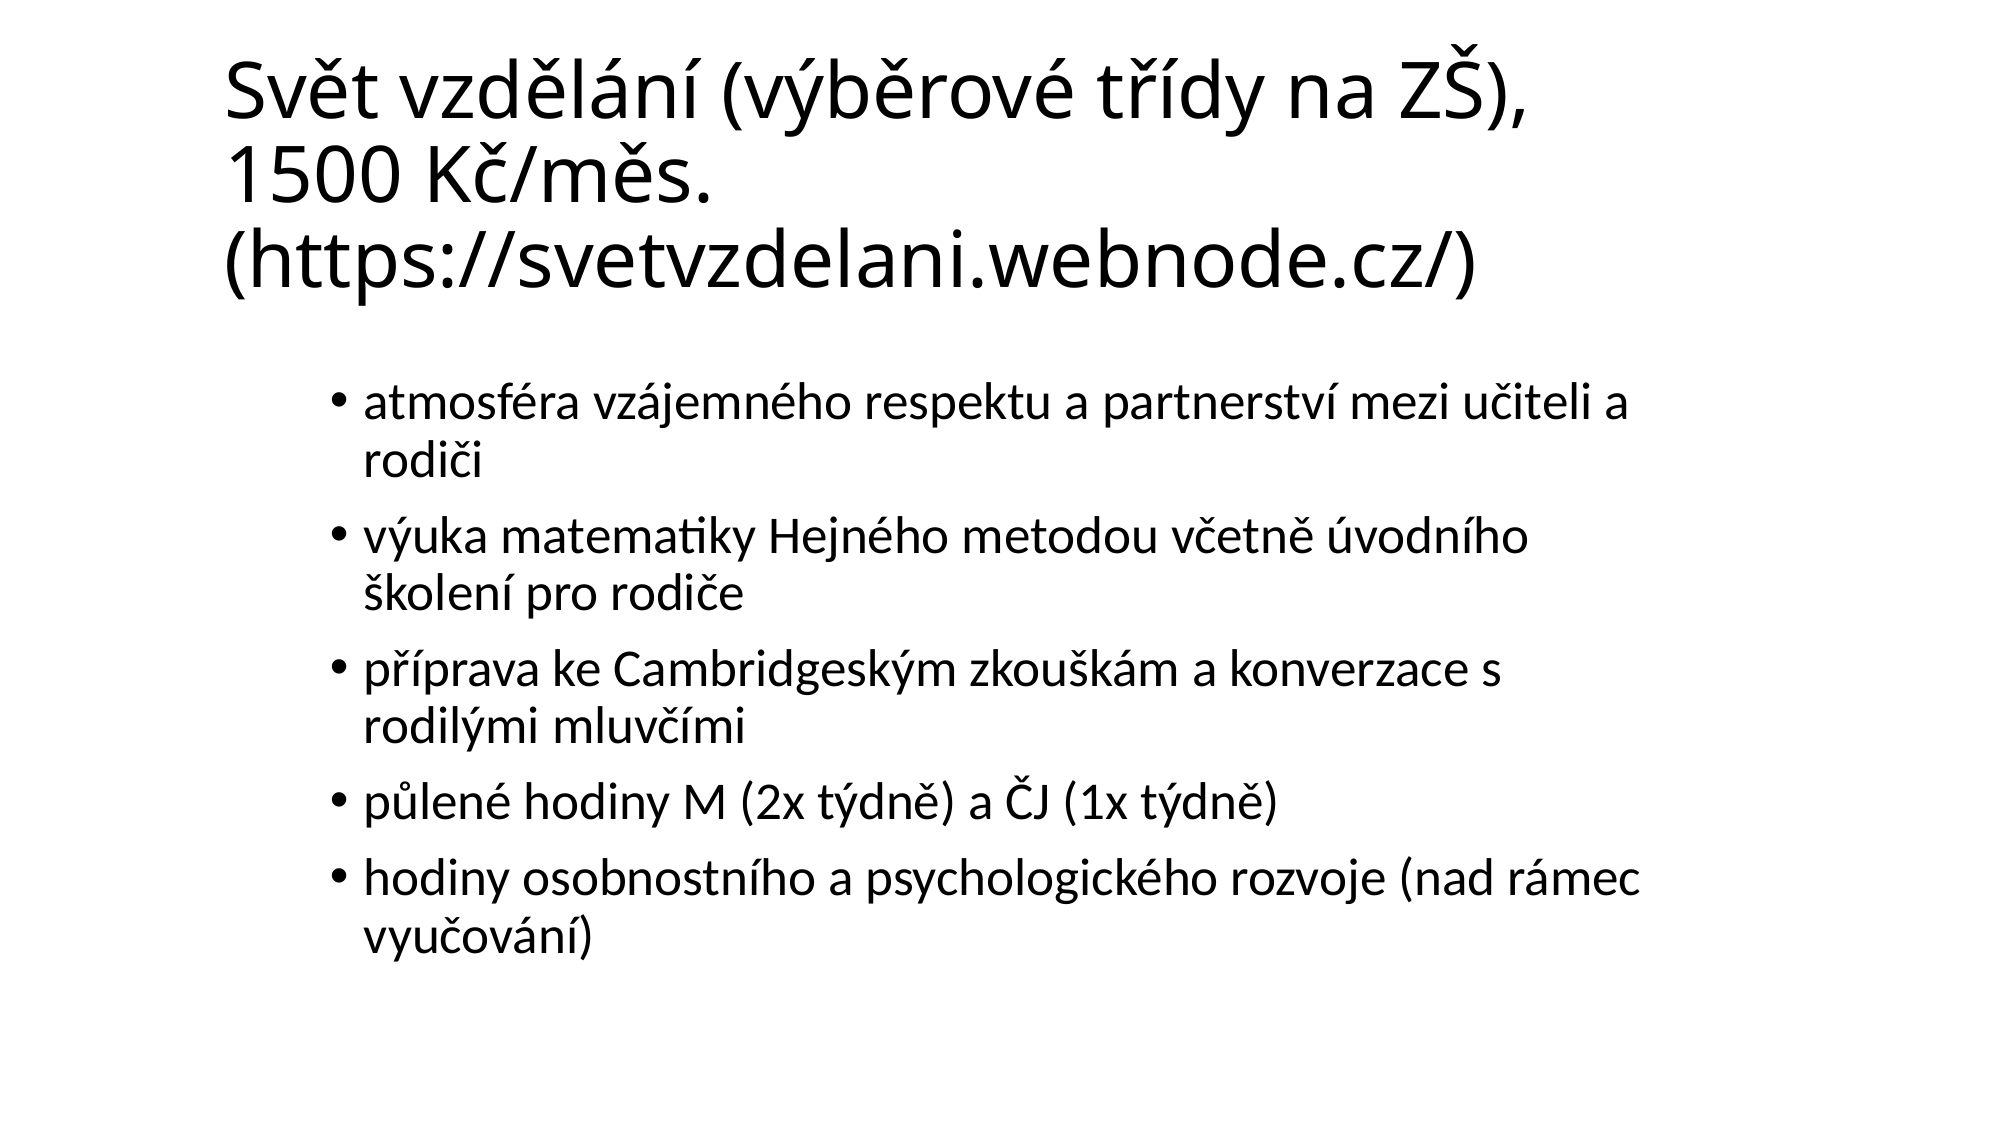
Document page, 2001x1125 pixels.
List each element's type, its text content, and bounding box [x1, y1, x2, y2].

title Svět vzdělání (výběrové třídy na ZŠ), 1500 Kč/měs. (https://svetvzdelani.webnode.cz/) [209, 42, 1709, 313]
list atmosféra vzájemného respektu a partnerství mezi učiteli a rodiči výuka matematiky Hejného metodou včetně úvodního školení pro rodiče příprava ke Cambridgeským zkouškám a konverzace s rodilými mluvčími půlené hodiny M (2x týdně) a ČJ (1x týdně) hodiny osobnostního a psychologického rozvoje (nad rámec vyučování) [314, 366, 1697, 977]
